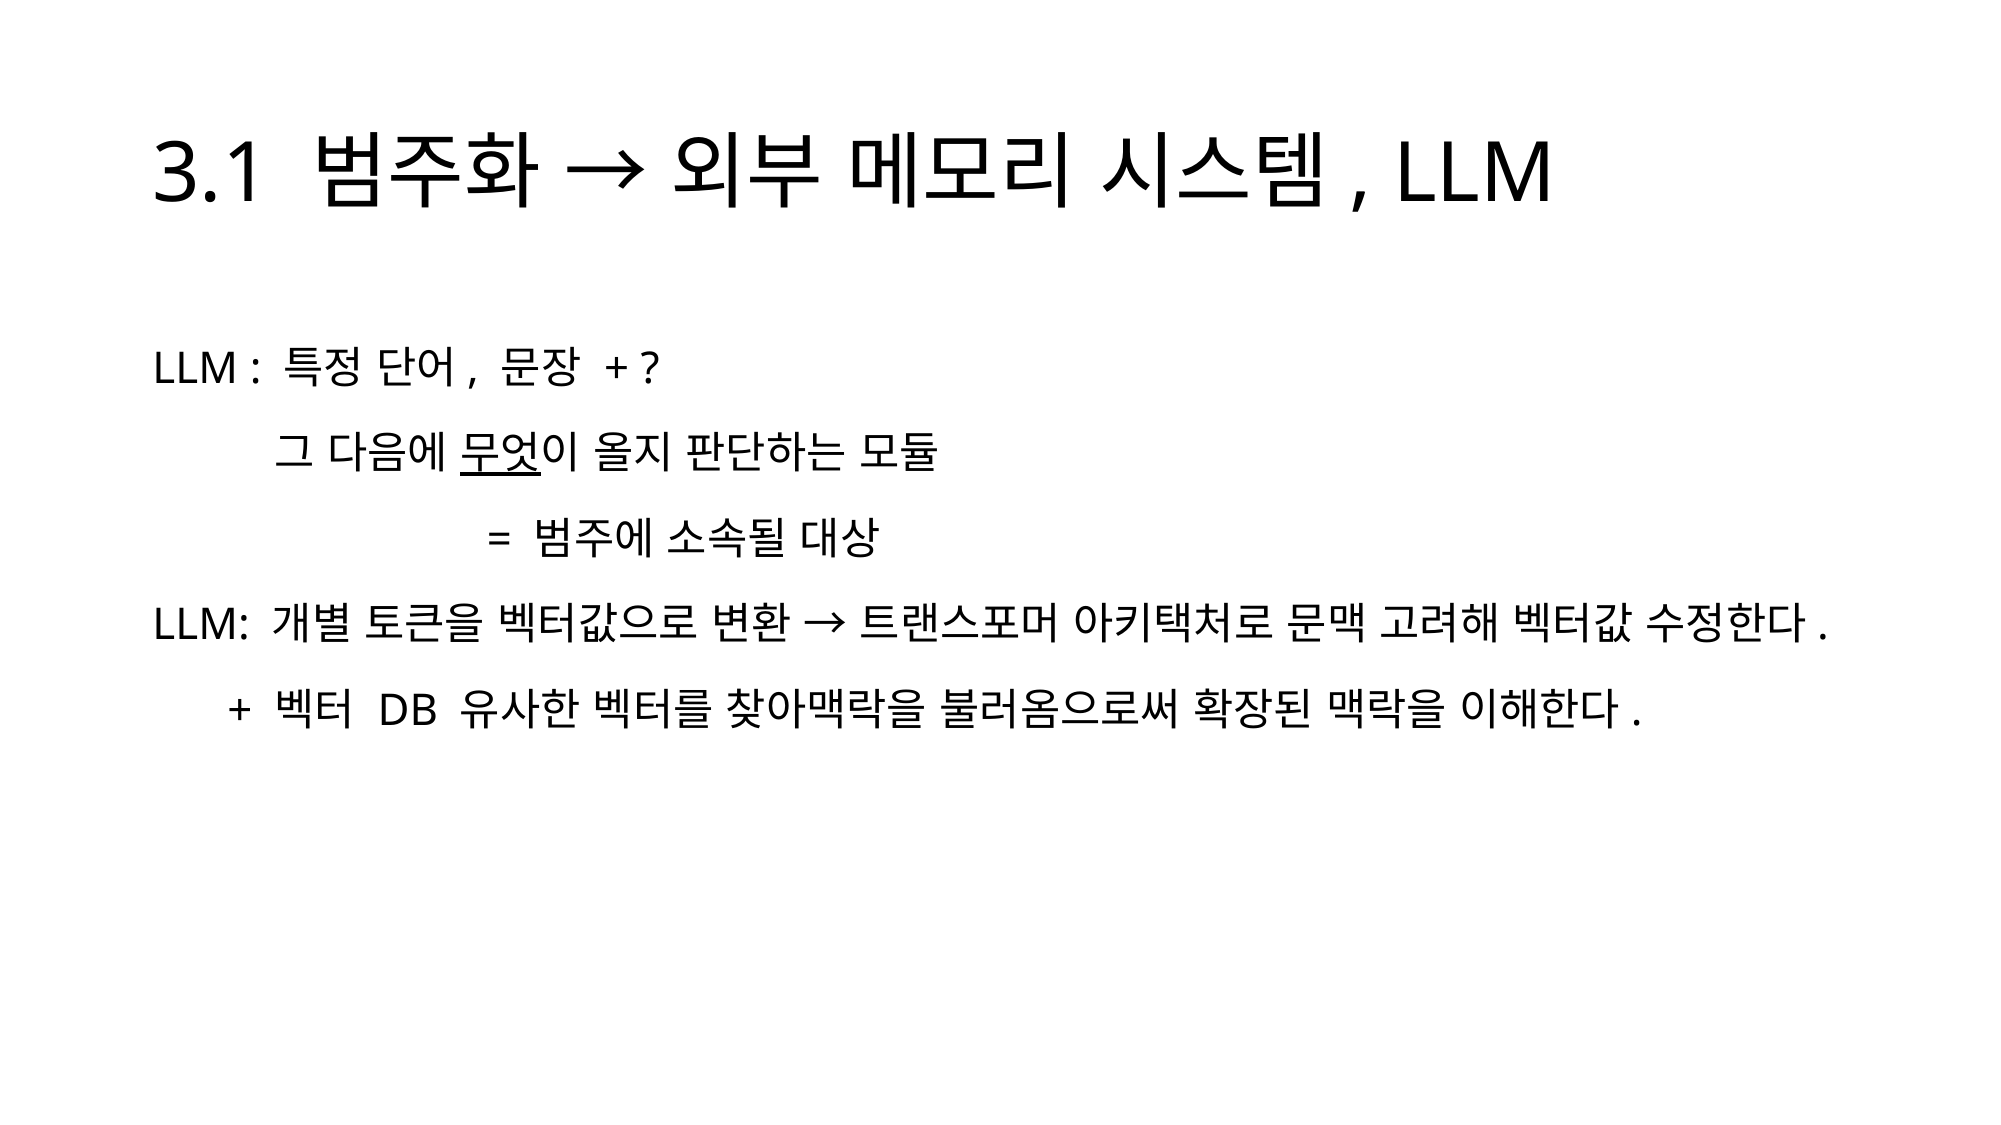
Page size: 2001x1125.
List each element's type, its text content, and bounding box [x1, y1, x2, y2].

list LLM : 특정 단어, 문장 + ? 그 다음에 무엇이 올지 판단하는 모듈 = 범주에 소속될 대상 LLM: 개별 토큰을 벡터값으로 변환 → 트랜스포머 아키택처로 문맥 고려해 벡터값 수정한다. + 벡터 DB 유사한 벡터를 찾아맥락을 불러옴으로써 확장된 맥락을 이해한다. [137, 324, 1863, 1039]
title 3.1 범주화 → 외부 메모리 시스템, LLM [137, 59, 1863, 278]
